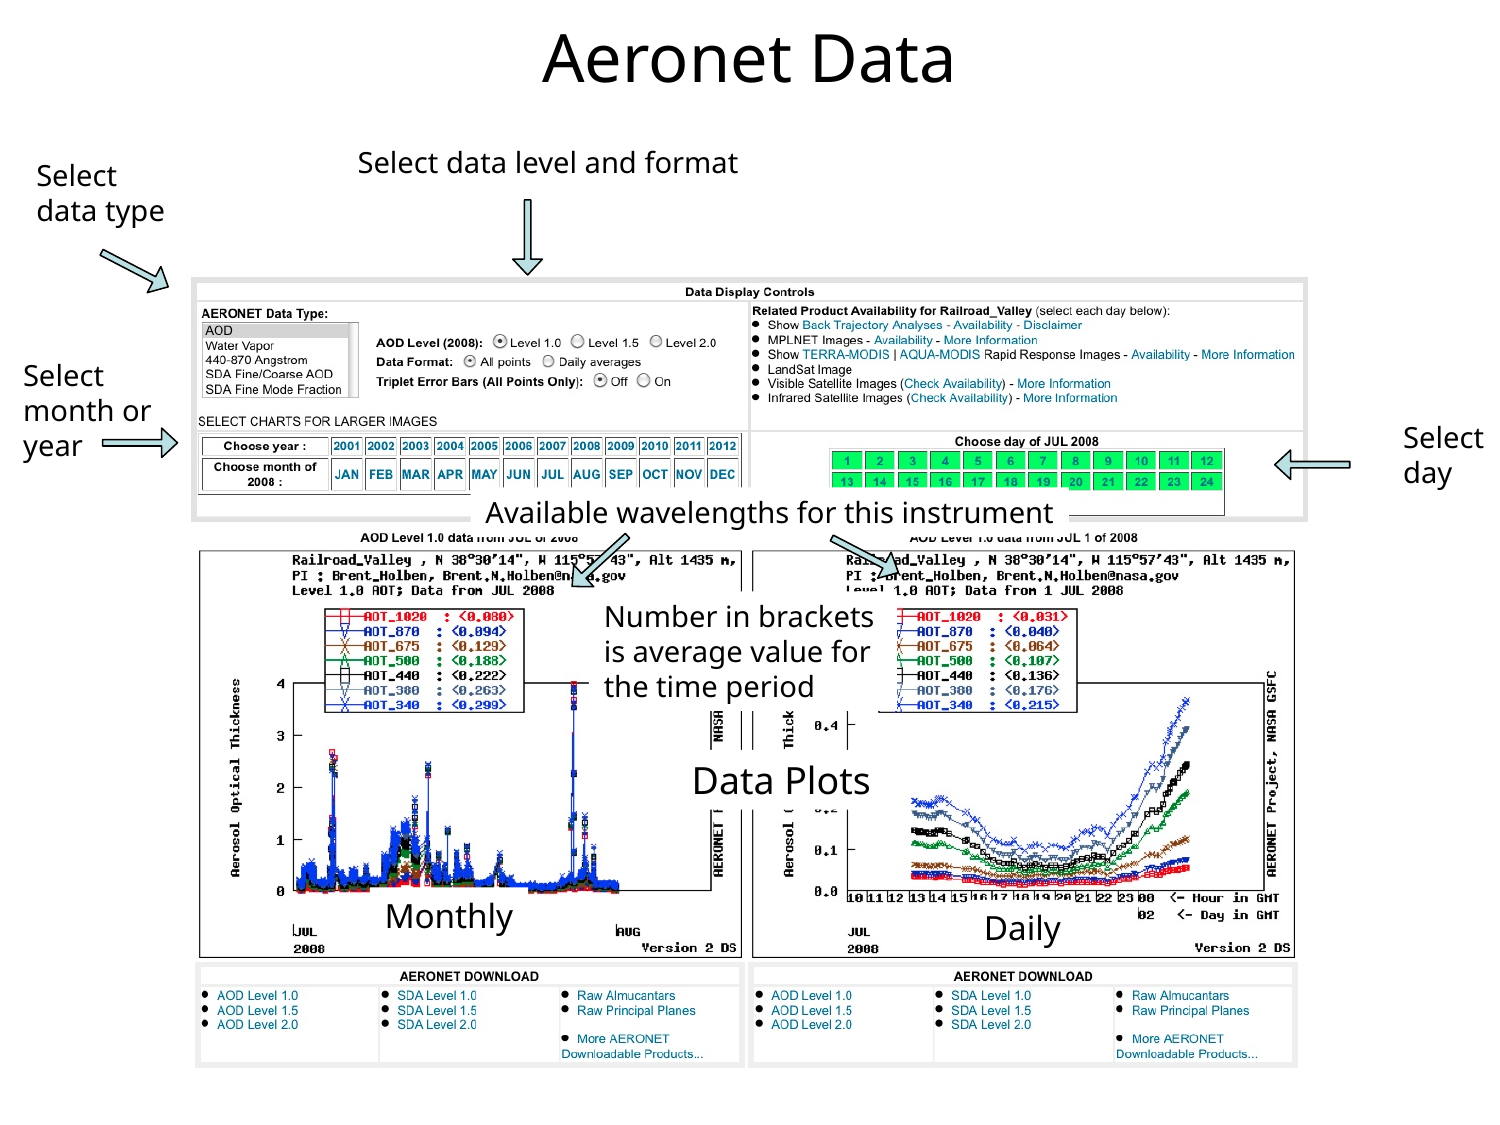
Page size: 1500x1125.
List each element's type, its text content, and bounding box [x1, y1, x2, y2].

text_box Select data type [21, 149, 180, 235]
text_box [1312, 461, 1350, 468]
text_box [102, 428, 178, 458]
text_box [512, 199, 543, 273]
text_box Select month or year [8, 349, 167, 470]
picture [187, 274, 1308, 1070]
text_box Select data level and format [342, 137, 754, 188]
title Aeronet Data [337, 0, 1163, 113]
text_box [100, 249, 169, 293]
text_box Select day [1388, 412, 1500, 498]
